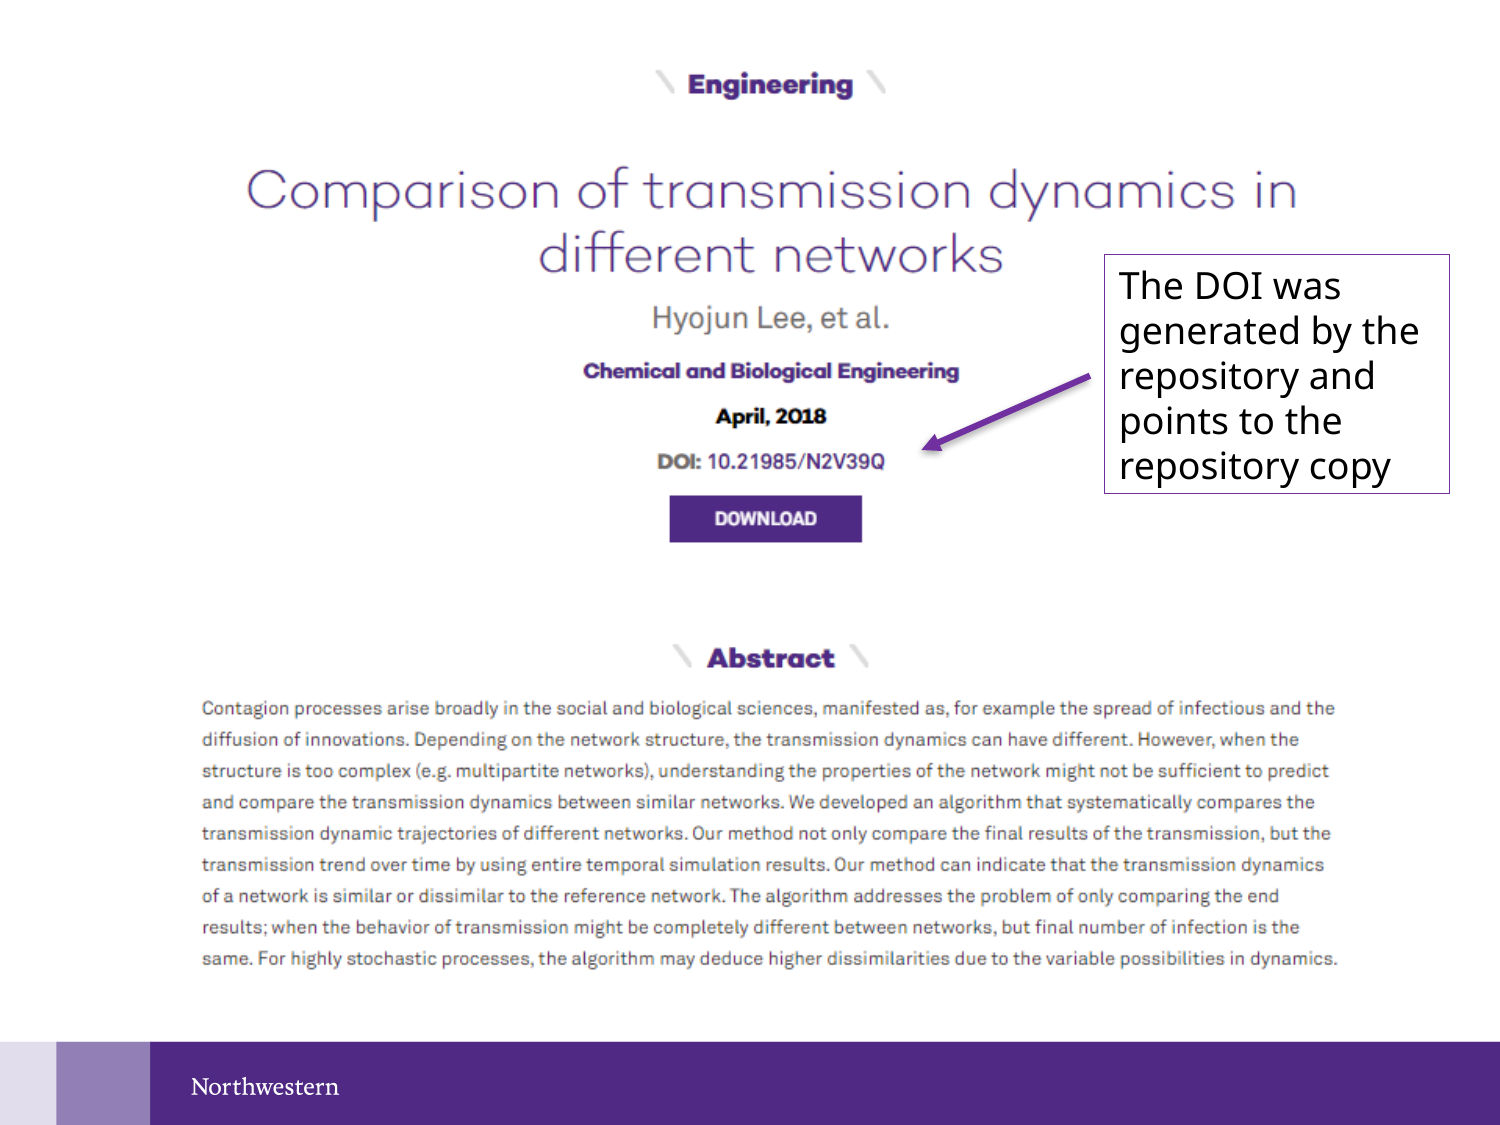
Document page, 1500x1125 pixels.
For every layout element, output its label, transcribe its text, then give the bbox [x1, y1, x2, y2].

picture [0, 0, 1500, 1125]
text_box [921, 375, 1091, 451]
text_box The DOI was generated by the repository and points to the repository copy [1373, 254, 1450, 494]
